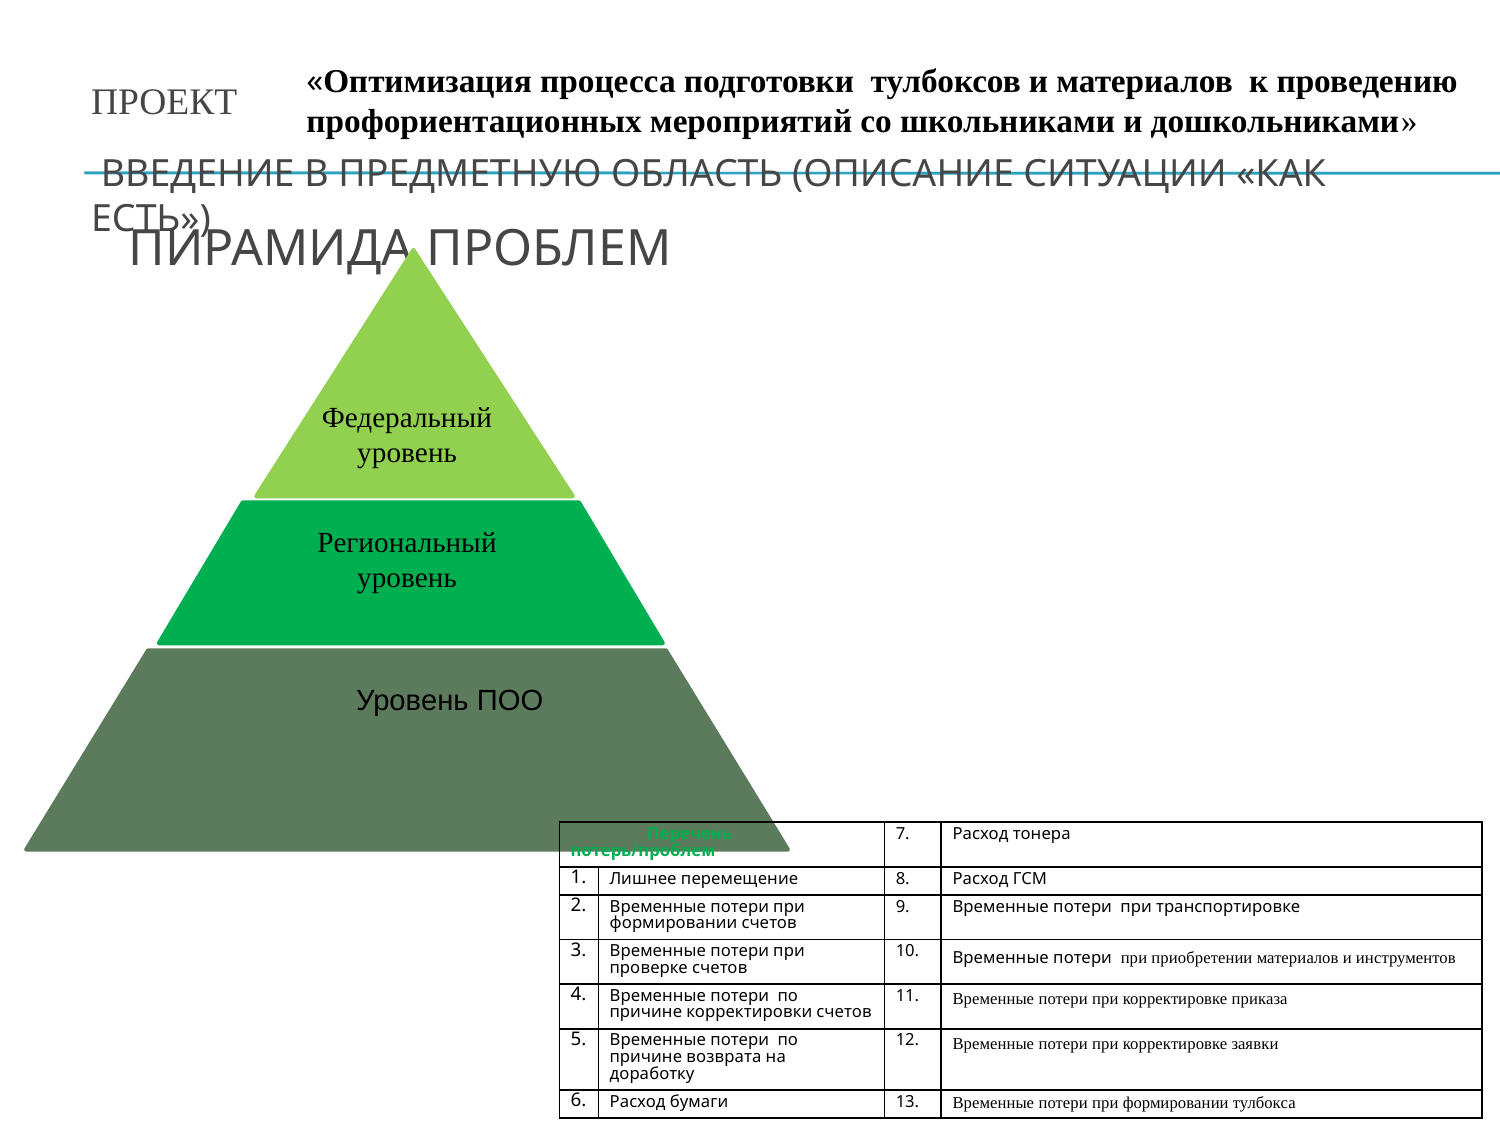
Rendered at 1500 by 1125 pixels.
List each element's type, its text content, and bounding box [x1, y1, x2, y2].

table_cell 13. [885, 1091, 940, 1117]
text_box Проект [76, 26, 1413, 173]
text_box Федеральный уровень [295, 391, 519, 476]
table_header 7. [885, 823, 940, 866]
text_box [157, 500, 665, 646]
table_cell Временные потери при корректировке приказа [942, 985, 1481, 1028]
table_cell Временные потери при проверке счетов [599, 940, 884, 983]
title Пирамида проблем [75, 215, 1500, 275]
table_cell 1. [560, 868, 598, 894]
table_cell Временные потери по причине возврата на доработку [599, 1030, 884, 1089]
text_box «Оптимизация процесса подготовки тулбоксов и материалов к проведению профориентационных мероприятий со школьниками и дошкольниками» [291, 51, 1483, 177]
text_box Введение в предметную область (описание ситуации «как есть») [76, 182, 1371, 207]
text_box [254, 409, 575, 499]
table_cell 8. [885, 868, 940, 894]
table_cell 6. [560, 1091, 598, 1117]
table_cell 2. [560, 896, 598, 939]
table_header Расход тонера [942, 823, 1481, 866]
table_cell Временные потери при формировании счетов [599, 896, 884, 939]
table_cell 11. [885, 985, 940, 1028]
table_header Перечень потерь/проблем [560, 823, 884, 866]
table_cell 3. [560, 940, 598, 983]
text_box [24, 648, 773, 852]
table_cell 10. [885, 940, 940, 983]
table_cell 9. [885, 896, 940, 939]
table_cell Лишнее перемещение [599, 868, 884, 894]
table_cell Временные потери при приобретении материалов и инструментов [942, 940, 1481, 983]
table_cell Расход бумаги [599, 1091, 884, 1117]
table_cell Временные потери при корректировке заявки [942, 1030, 1481, 1089]
text_box Уровень ПОО [232, 673, 667, 724]
table_cell Временные потери при формировании тулбокса [942, 1091, 1481, 1117]
text_box Региональный уровень [254, 515, 560, 601]
table_cell Временные потери при транспортировке [942, 896, 1481, 939]
table_cell Расход ГСМ [942, 868, 1481, 894]
table_cell 5. [560, 1030, 598, 1089]
table_cell 12. [885, 1030, 940, 1089]
table_cell Временные потери по причине корректировки счетов [599, 985, 884, 1028]
table_cell 4. [560, 985, 598, 1028]
text_box [320, 248, 508, 391]
